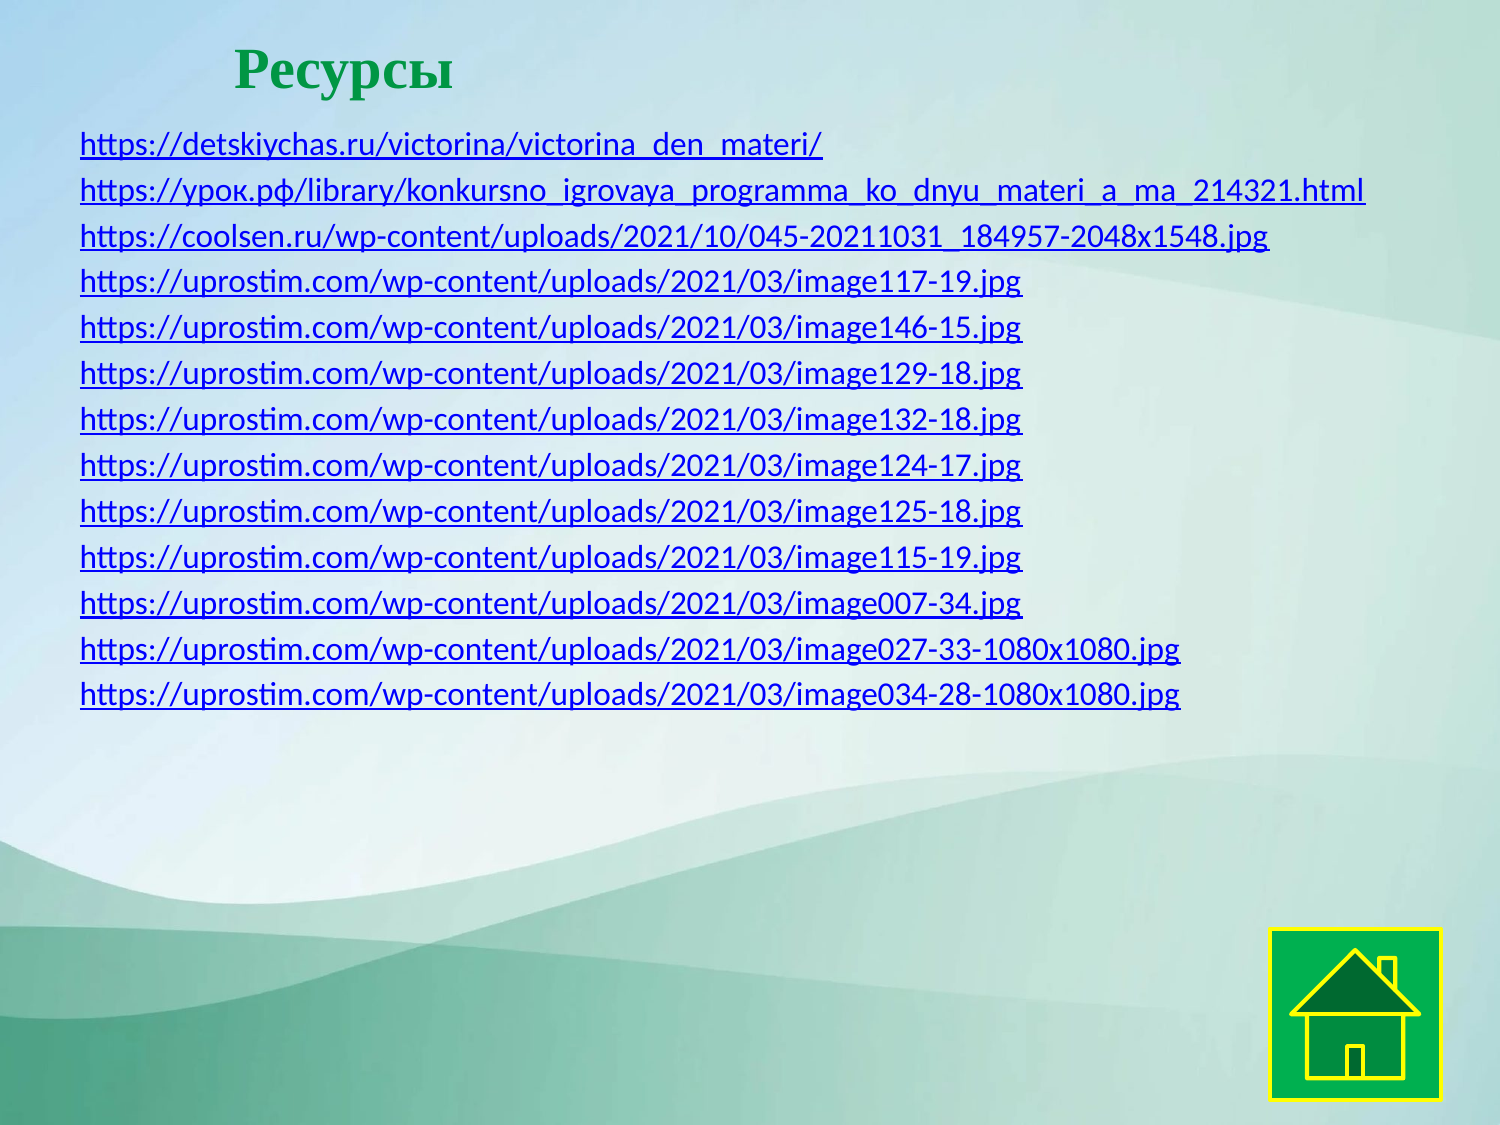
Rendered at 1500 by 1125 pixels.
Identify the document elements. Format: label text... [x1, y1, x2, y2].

text_box https://detskiychas.ru/victorina/victorina_den_materi/ https://урок.рф/library/konkursno_igrovaya_programma_ko_dnyu_materi_a_ma_214321.html https://coolsen.ru/wp-content/uploads/2021/10/045-20211031_184957-2048x1548.jpg https://uprostim.com/wp-content/uploads/2021/03/image117-19.jpg https://uprostim.com/wp-content/uploads/2021/03/image146-15.jpg https://uprostim.com/wp-content/uploads/2021/03/image129-18.jpg https://uprostim.com/wp-content/uploads/2021/03/image132-18.jpg https://uprostim.com/wp-content/uploads/2021/03/image124-17.jpg https://uprostim.com/wp-content/uploads/2021/03/image125-18.jpg https://uprostim.com/wp-content/uploads/2021/03/image115-19.jpg https://uprostim.com/wp-content/uploads/2021/03/image007-34.jpg https://uprostim.com/wp-content/uploads/2021/03/image027-33-1080x1080.jpg https://uprostim.com/wp-content/uploads/2021/03/image034-28-1080x1080.jpg [64, 108, 1500, 766]
text_box Ресурсы [219, 22, 469, 108]
text_box [1268, 927, 1443, 1102]
picture [0, 0, 1500, 1125]
